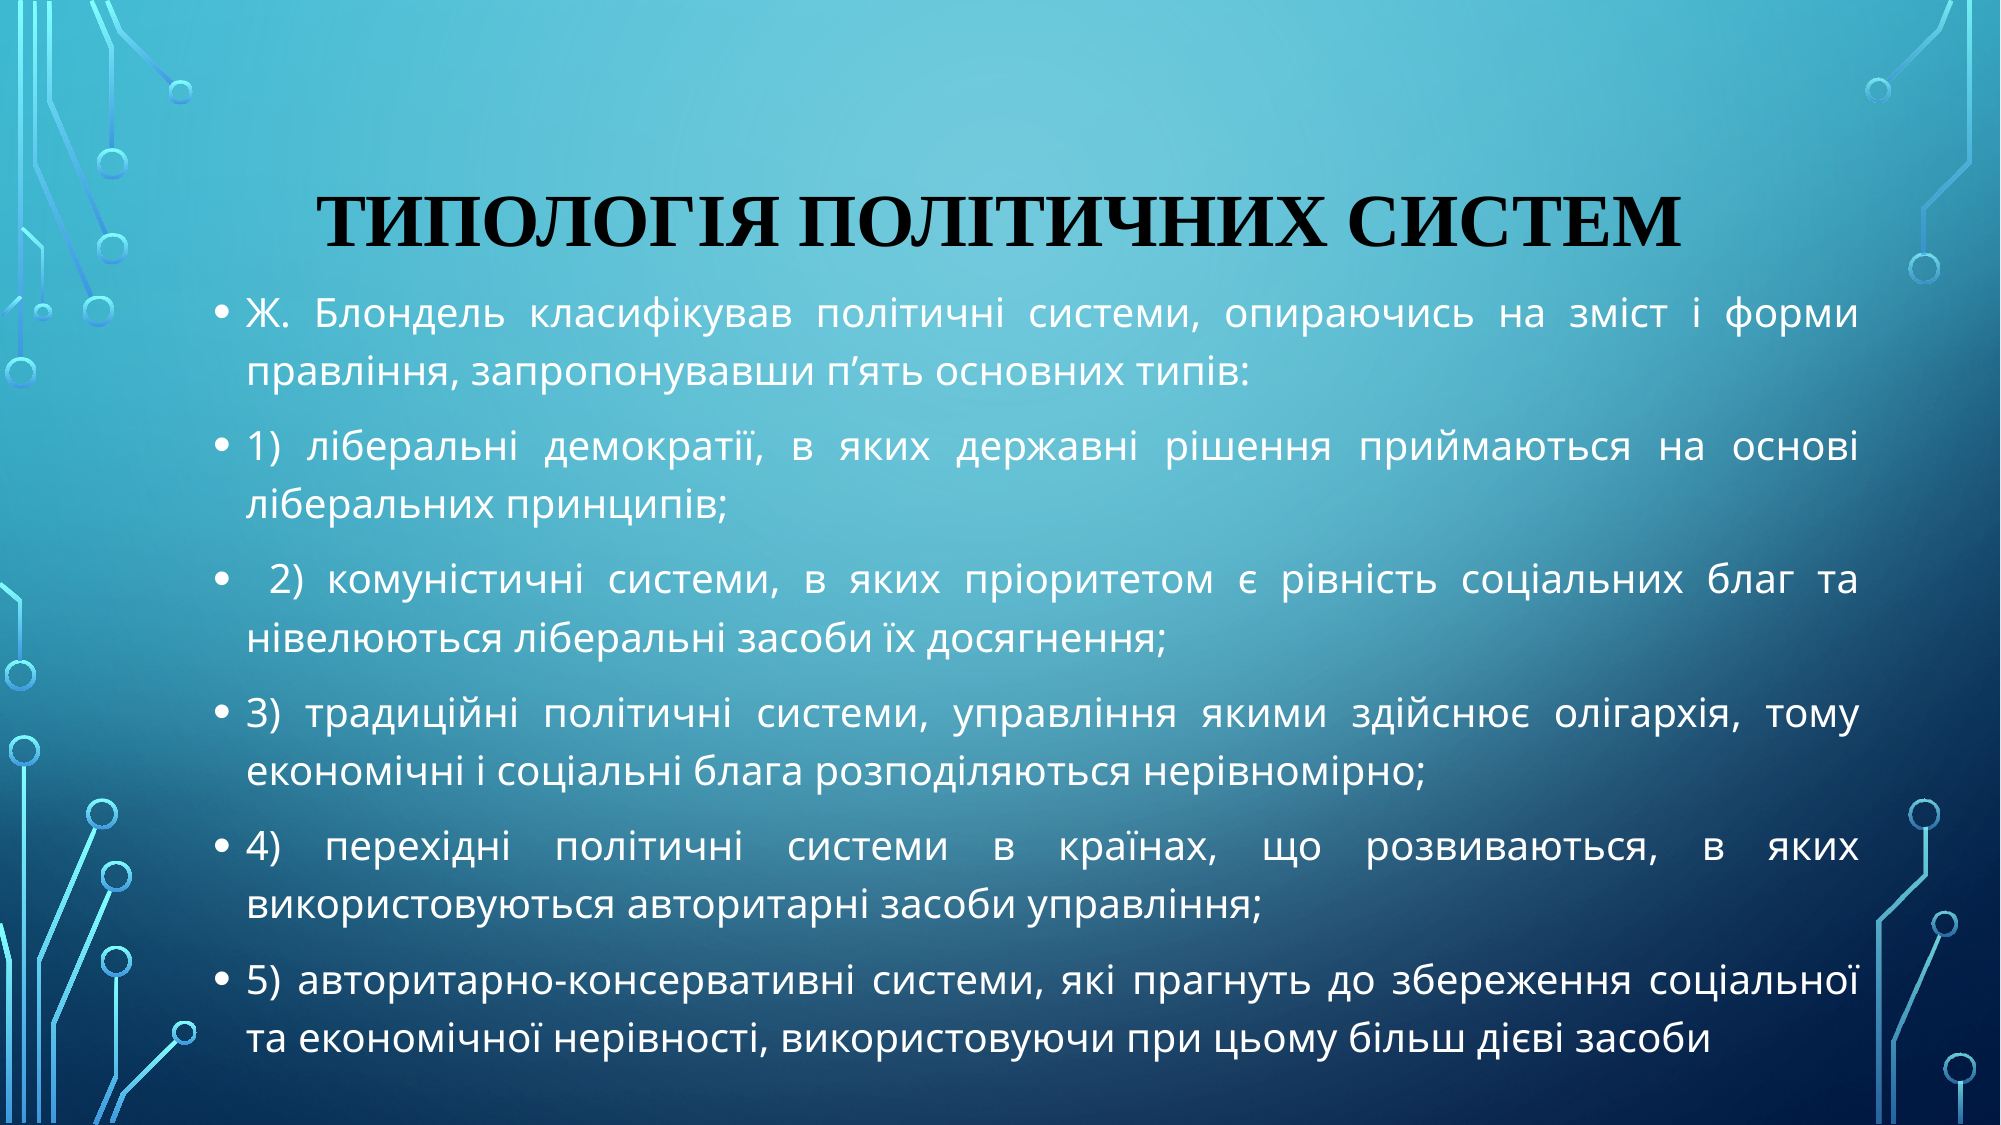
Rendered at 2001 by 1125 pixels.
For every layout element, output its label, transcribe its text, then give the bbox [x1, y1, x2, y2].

list Ж. Блондель класифікував політичні системи, опираючись на зміст і форми правління, запропонувавши п’ять основних типів: 1) ліберальні демократії, в яких державні рішення приймаються на основі ліберальних принципів; 2) комуністичні системи, в яких пріоритетом є рівність соціальних благ та нівелюються ліберальні засоби їх досягнення; 3) традиційні політичні системи, управління якими здійснює олігархія, тому економічні і соціальні блага розподіляються нерівномірно; 4) перехідні політичні системи в країнах, що розвиваються, в яких використовуються авторитарні засоби управління; 5) авторитарно-консервативні системи, які прагнуть до збереження соціальної та економічної нерівності, використовуючи при цьому більш дієві засоби [198, 269, 1878, 1075]
title Типологія політичних систем [187, 101, 1813, 344]
